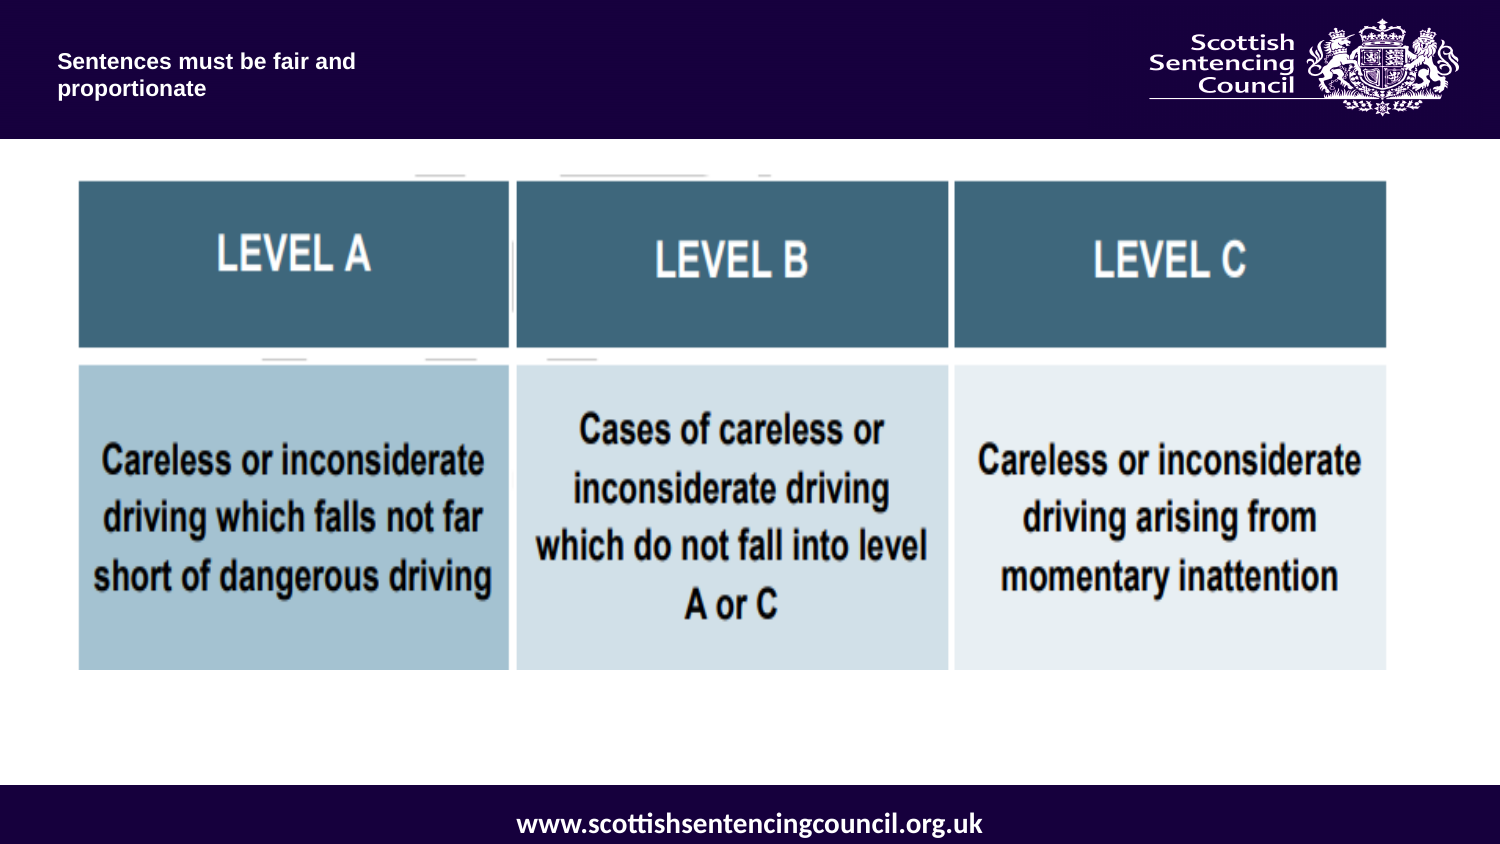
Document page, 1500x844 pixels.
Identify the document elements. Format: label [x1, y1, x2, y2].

picture [0, 0, 1500, 139]
picture [76, 173, 1389, 671]
picture [0, 785, 1500, 844]
